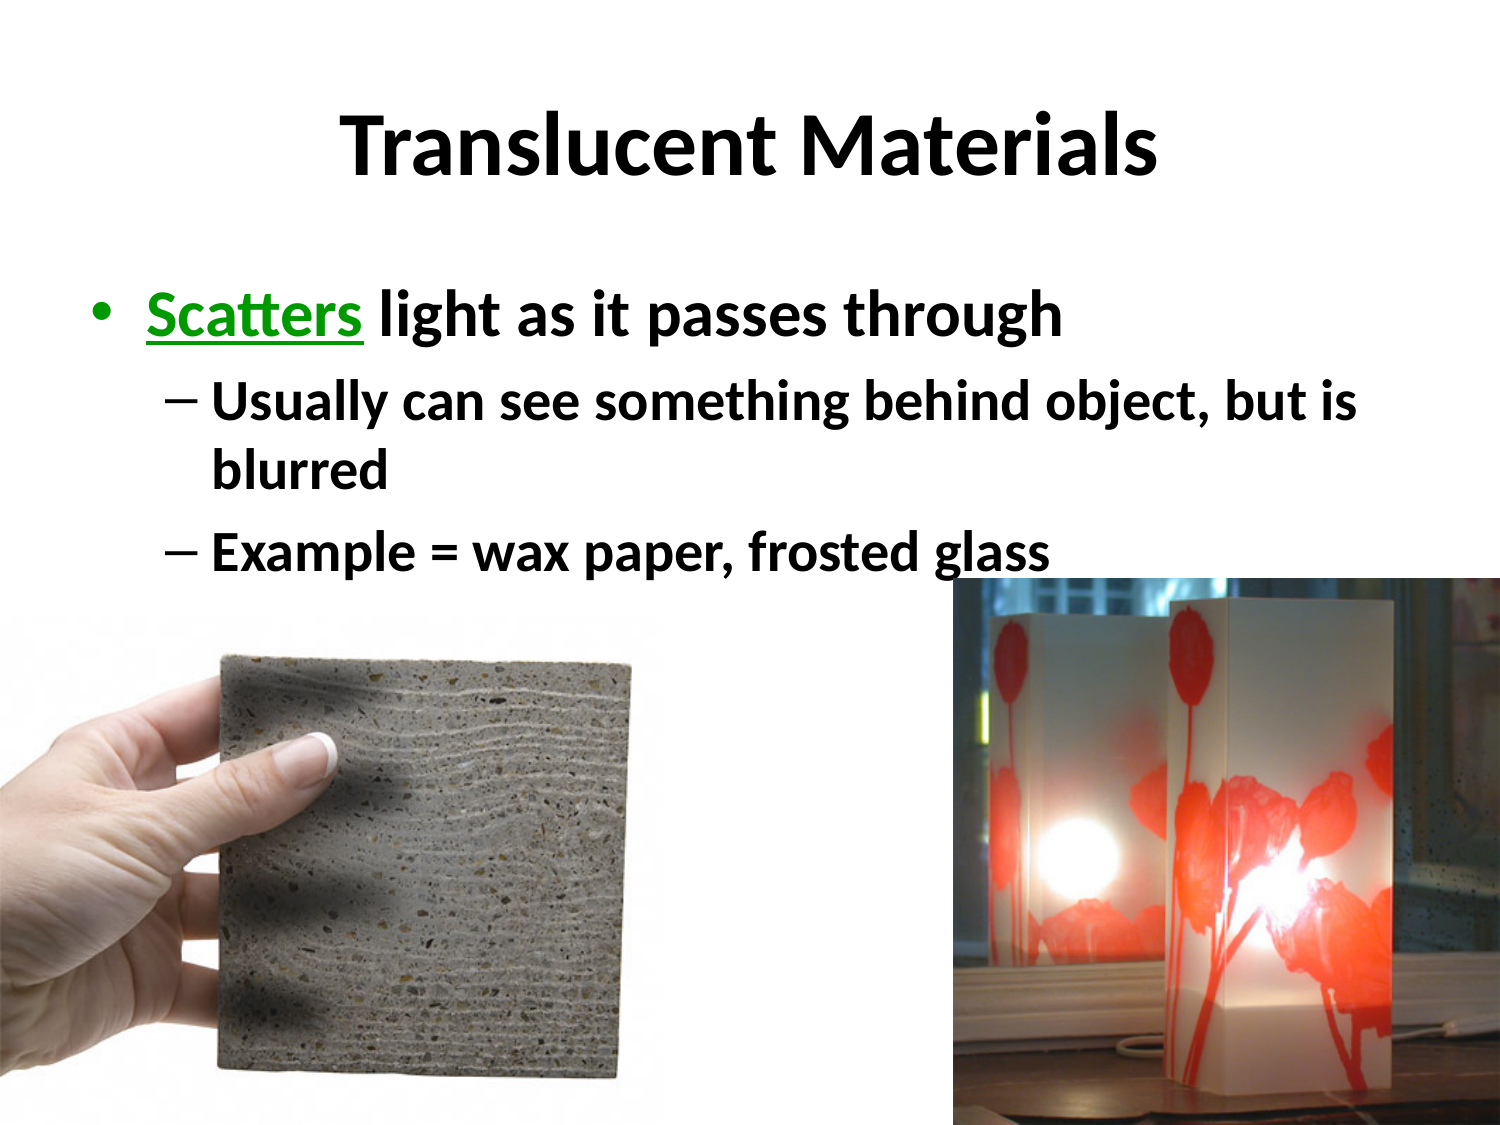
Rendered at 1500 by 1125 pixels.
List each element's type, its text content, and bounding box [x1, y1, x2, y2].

picture [0, 614, 663, 1125]
title Translucent Materials [75, 45, 1425, 233]
picture [952, 577, 1500, 1125]
list Scatters light as it passes through Usually can see something behind object, but is blurred Example = wax paper, frosted glass [75, 262, 1425, 1005]
